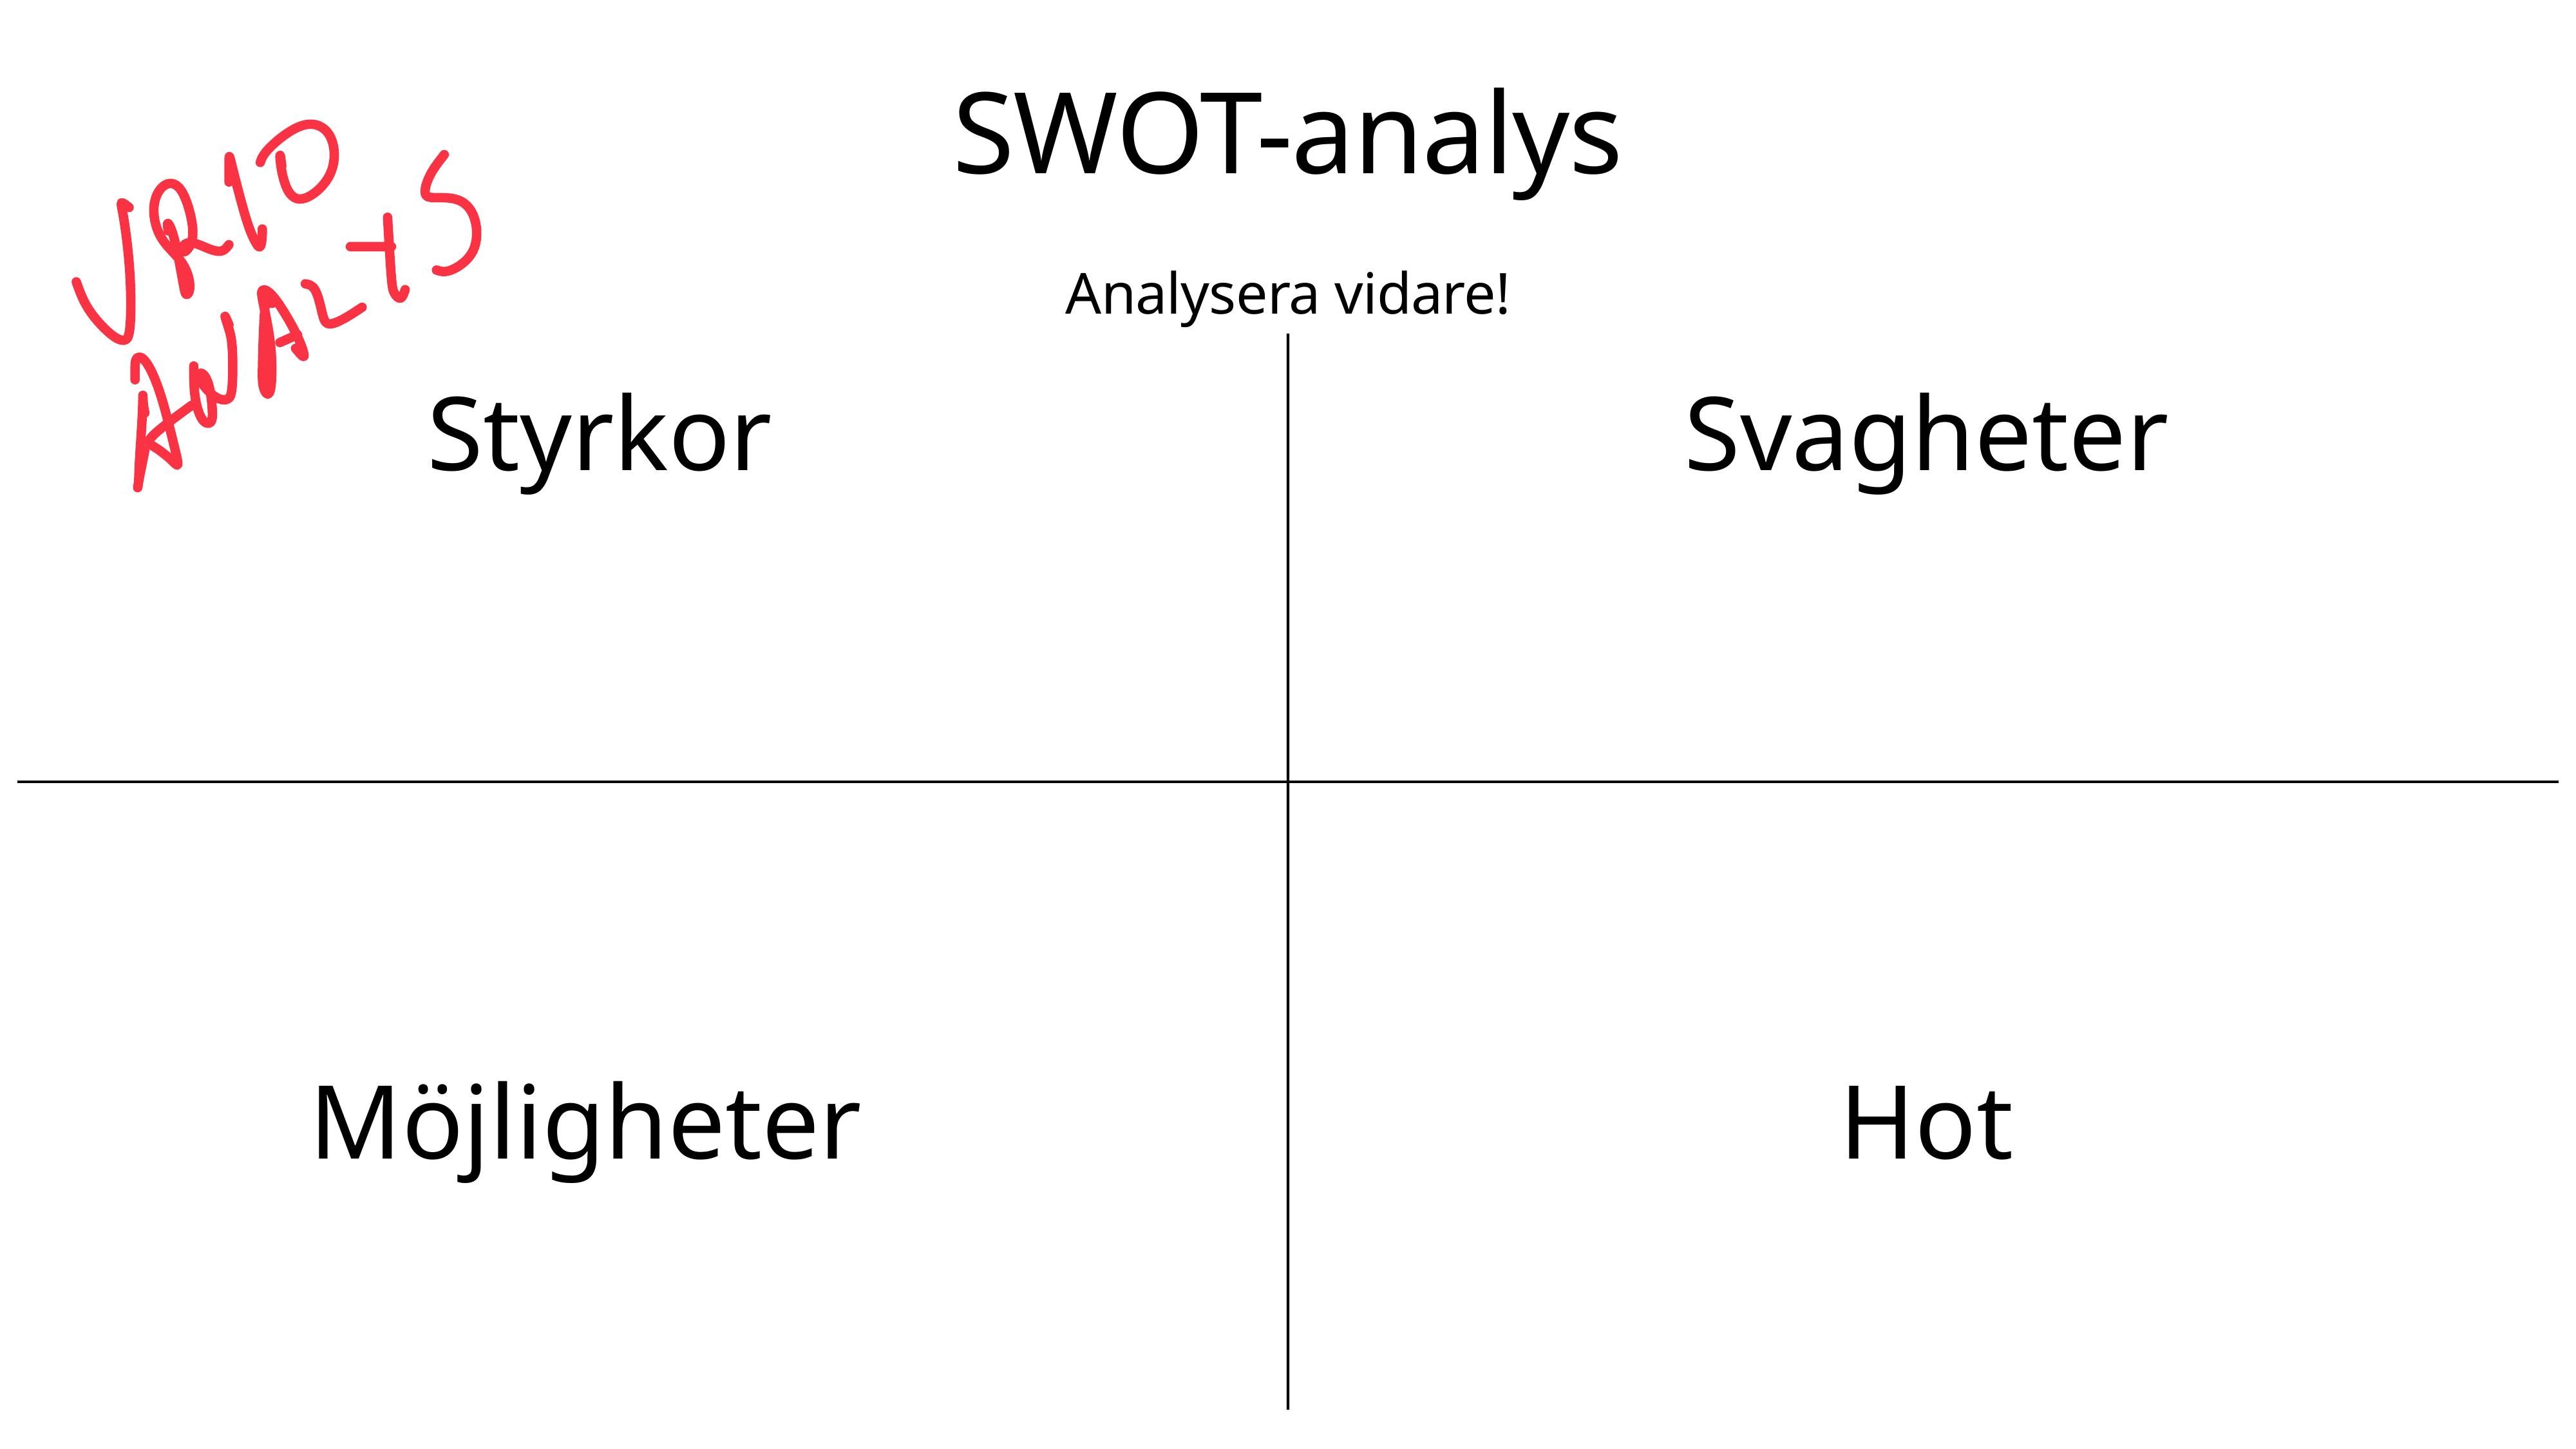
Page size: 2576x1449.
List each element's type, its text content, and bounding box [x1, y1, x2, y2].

text_box Svagheter [1679, 377, 2174, 498]
title SWOT-analys [128, 81, 2448, 251]
text_box Hot [1834, 1065, 2019, 1187]
text_box Möjligheter [304, 1065, 867, 1187]
list Analysera vidare! [477, 251, 2448, 341]
text_box Styrkor [422, 377, 778, 498]
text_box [76, 124, 477, 488]
